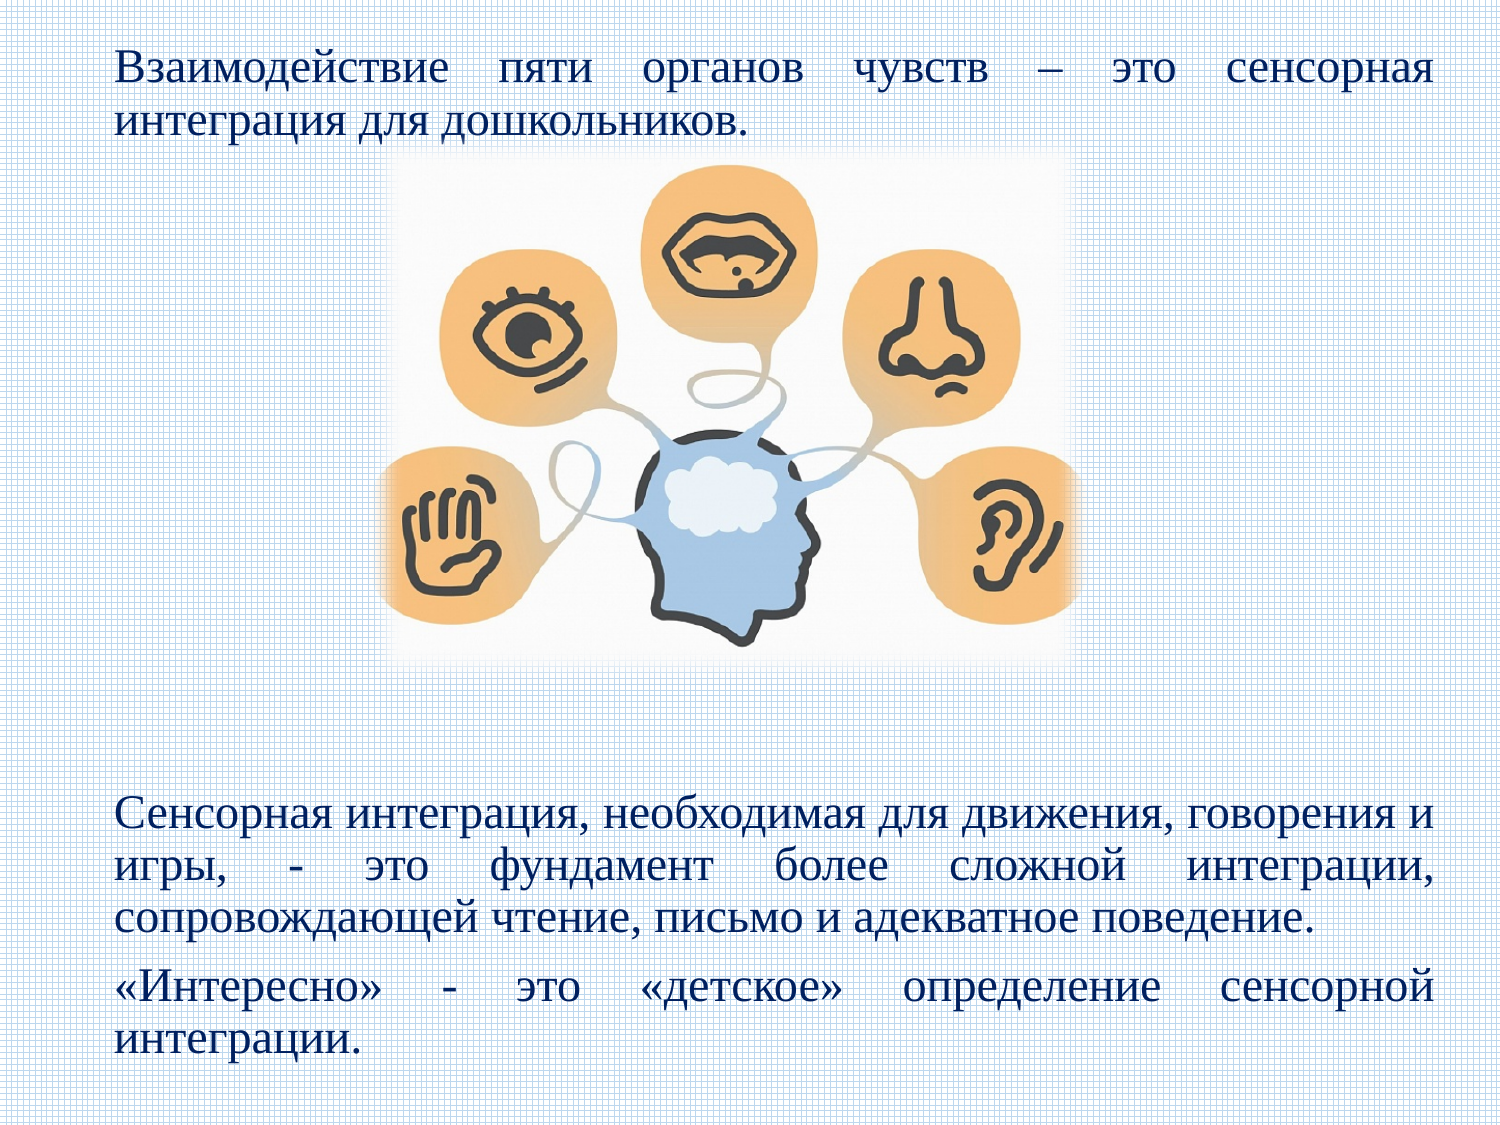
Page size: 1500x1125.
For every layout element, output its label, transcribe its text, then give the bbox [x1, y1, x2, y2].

picture [368, 130, 1090, 686]
list Взаимодействие пяти органов чувств – это сенсорная интеграция для дошкольников. Сенсорная интеграция, необходимая для движения, говорения и игры, - это фундамент более сложной интеграции, сопровождающей чтение, письмо и адекватное поведение. «Интересно» - это «детское» определение сенсорной интеграции. [98, 33, 1452, 1085]
